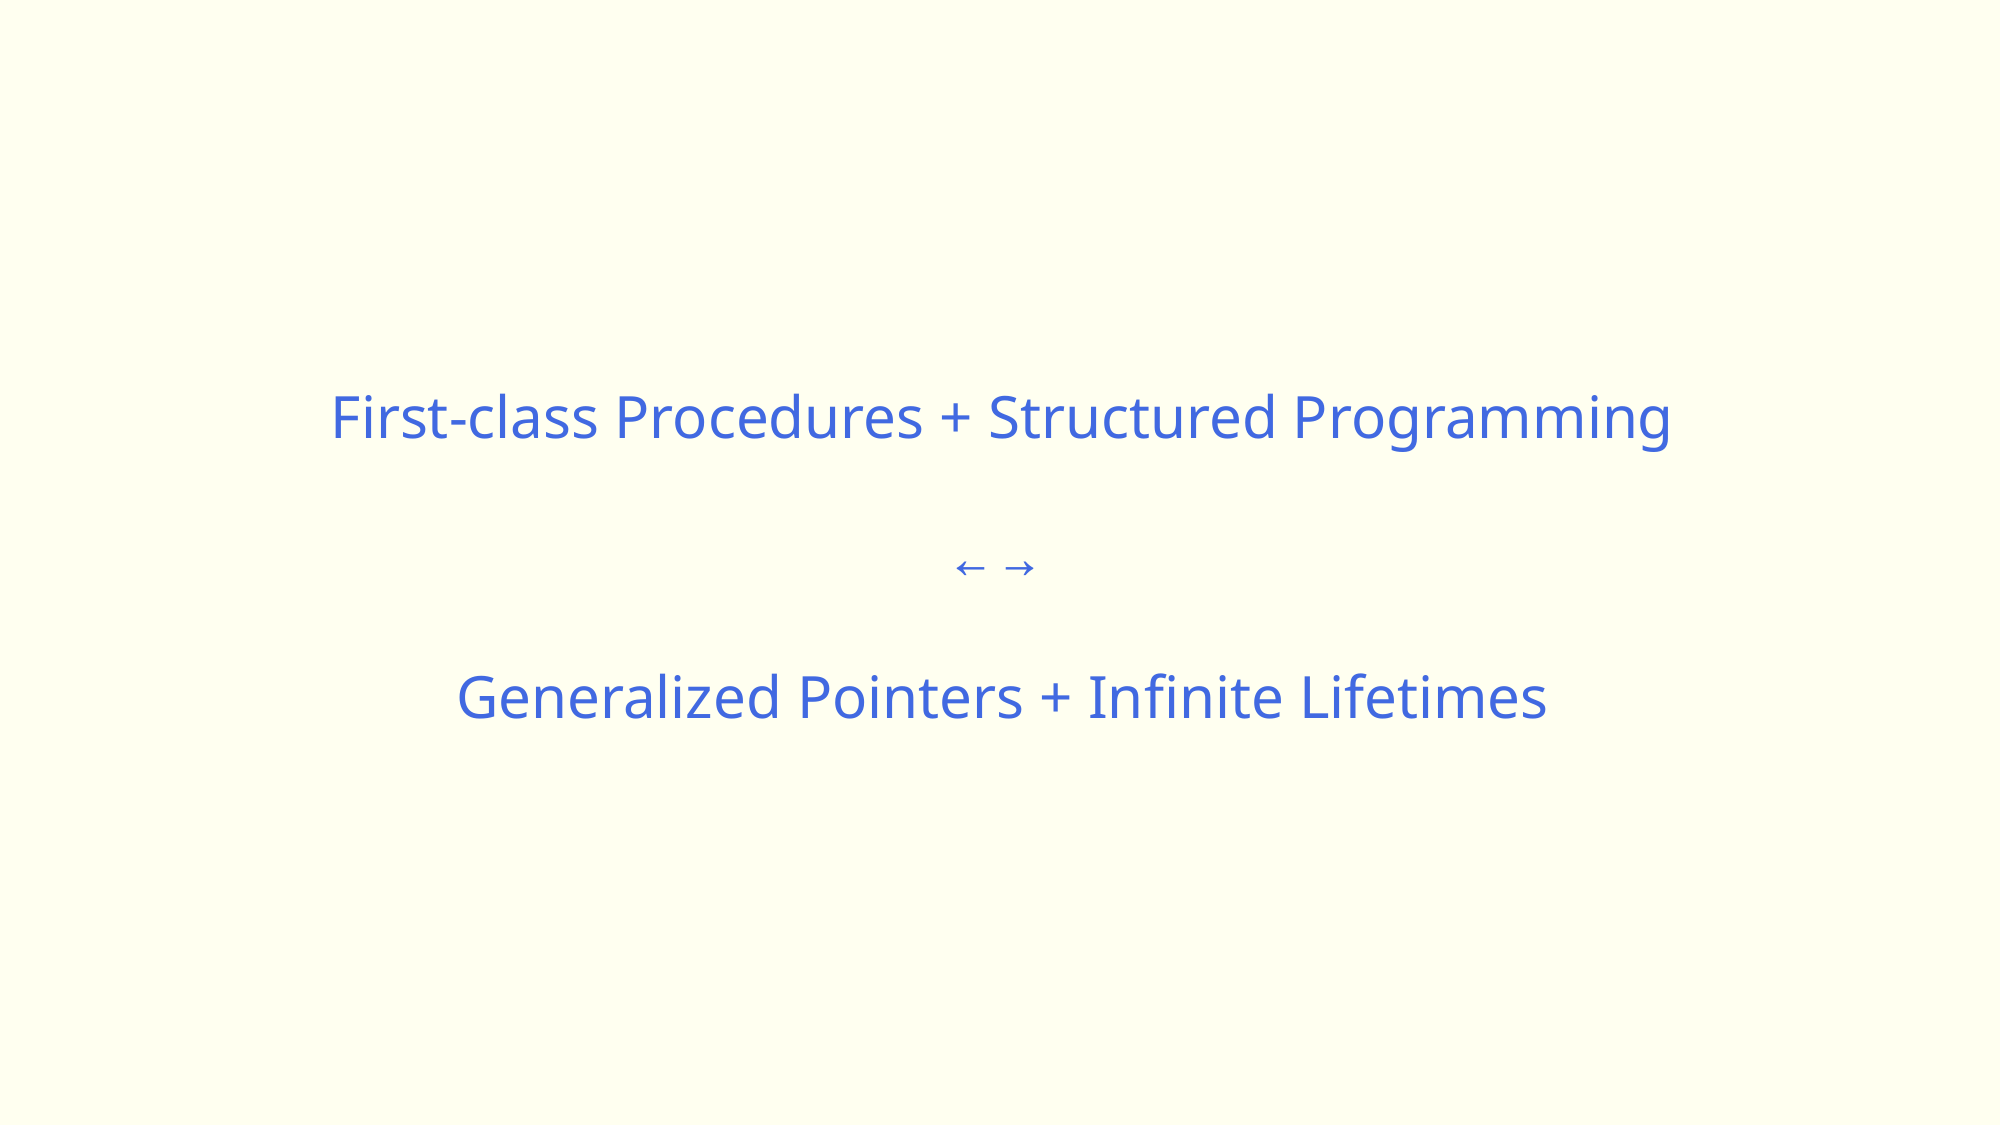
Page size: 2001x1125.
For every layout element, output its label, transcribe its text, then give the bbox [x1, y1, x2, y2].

list First-class Procedures + Structured Programming ←→ Generalized Pointers + Infinite Lifetimes [31, 29, 1974, 1020]
